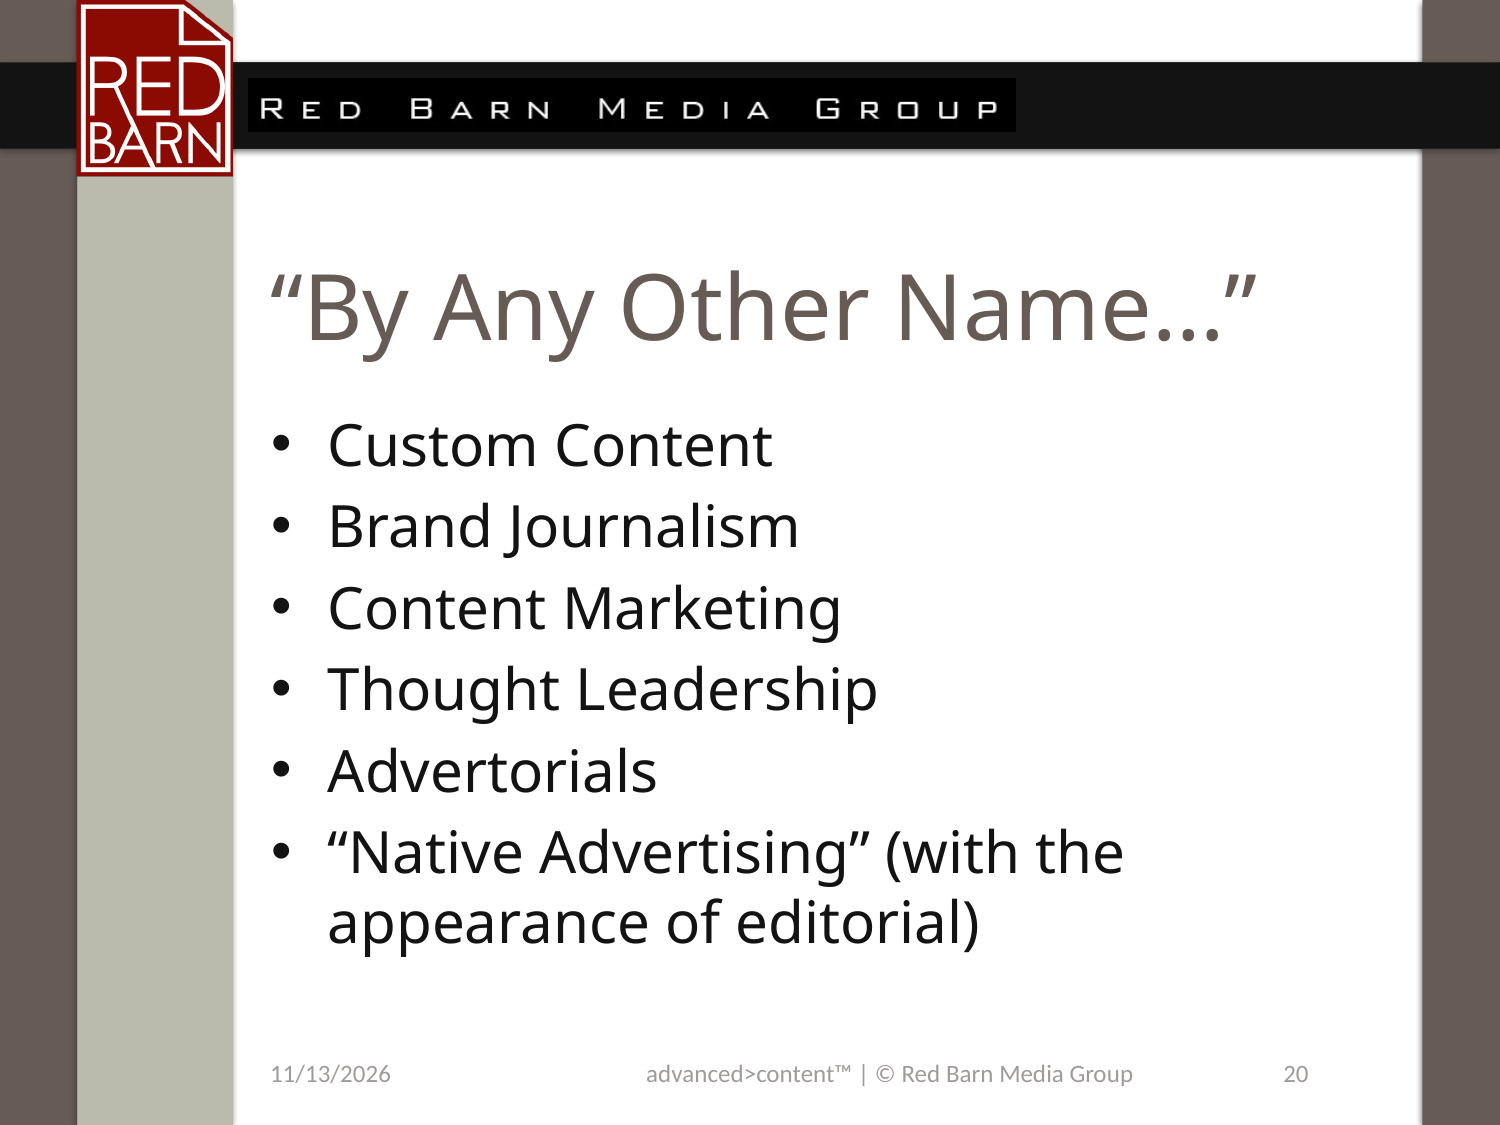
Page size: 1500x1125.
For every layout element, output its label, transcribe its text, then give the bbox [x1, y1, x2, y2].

slide_number 20 [1174, 1042, 1324, 1103]
list Custom Content Brand Journalism Content Marketing Thought Leadership Advertorials “Native Advertising” (with the appearance of editorial) [256, 400, 1398, 1005]
picture [248, 78, 1016, 132]
title “By Any Other Name…” [255, 210, 1398, 398]
footer advanced>content™ | © Red Barn Media Group [624, 1042, 1157, 1103]
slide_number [255, 1042, 606, 1103]
